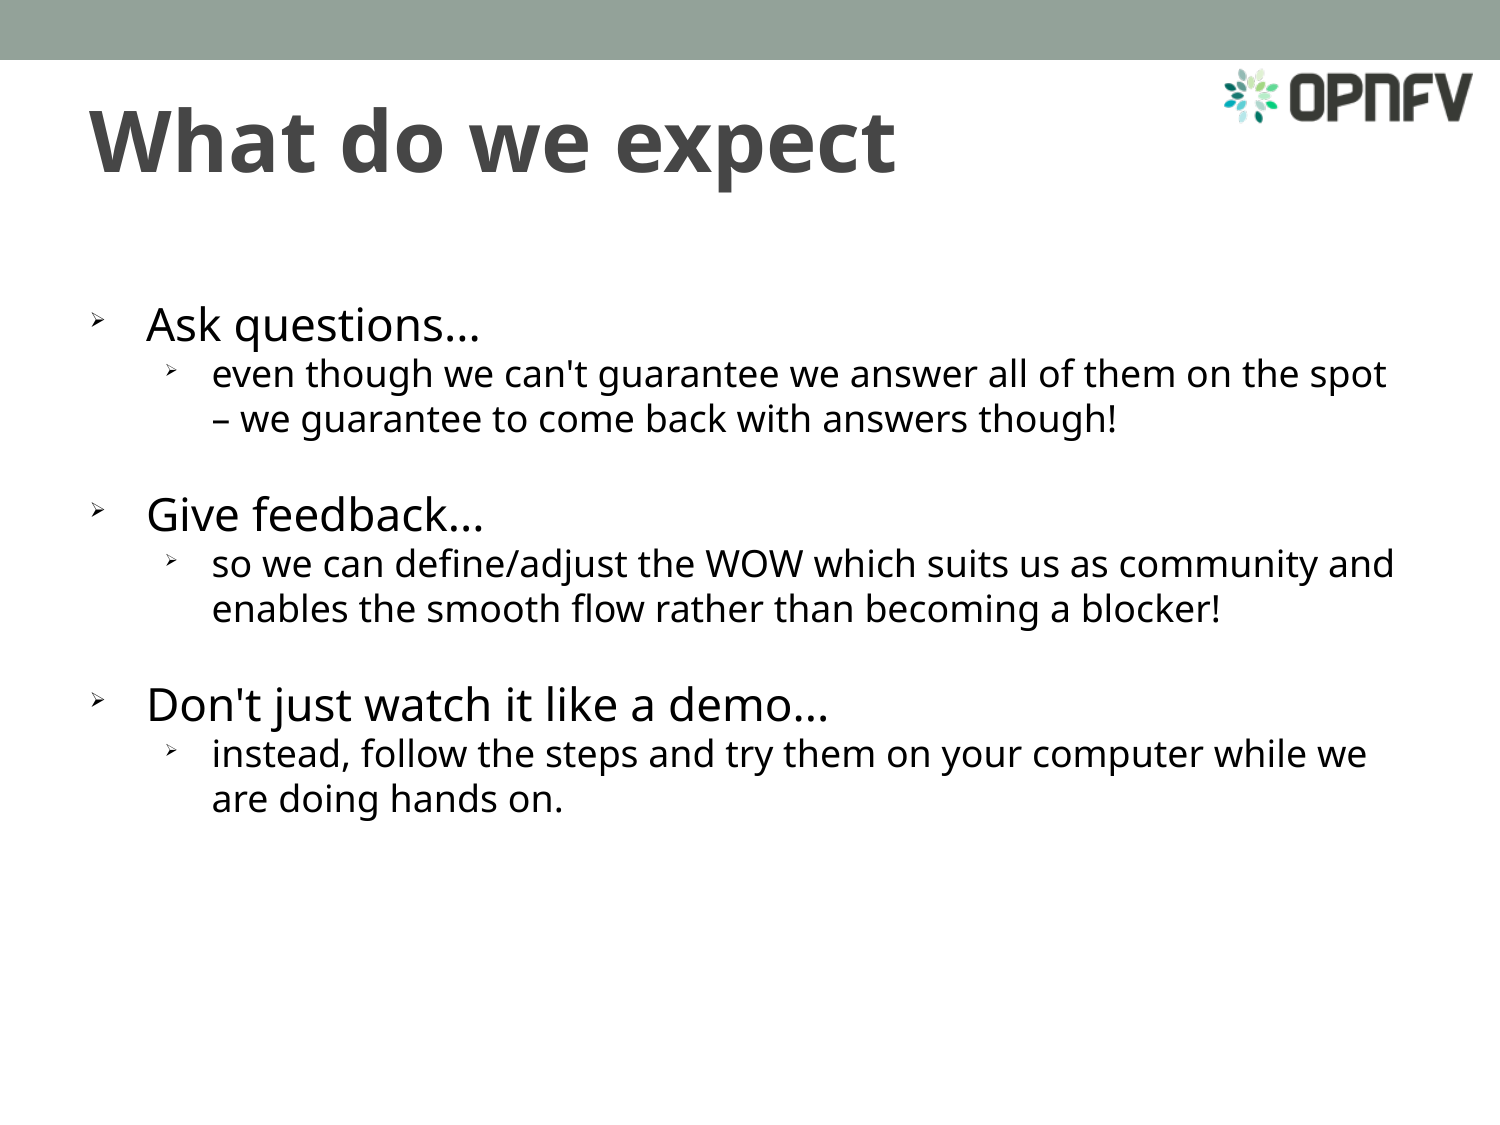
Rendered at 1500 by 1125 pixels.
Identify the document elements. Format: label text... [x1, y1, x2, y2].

text_box Ask questions... even though we can't guarantee we answer all of them on the spot – we guarantee to come back with answers though! Give feedback... so we can define/adjust the WOW which suits us as community and enables the smooth flow rather than becoming a blocker! Don't just watch it like a demo... instead, follow the steps and try them on your computer while we are doing hands on. [75, 243, 1425, 986]
picture [1224, 42, 1473, 156]
text_box What do we expect [75, 45, 1425, 233]
